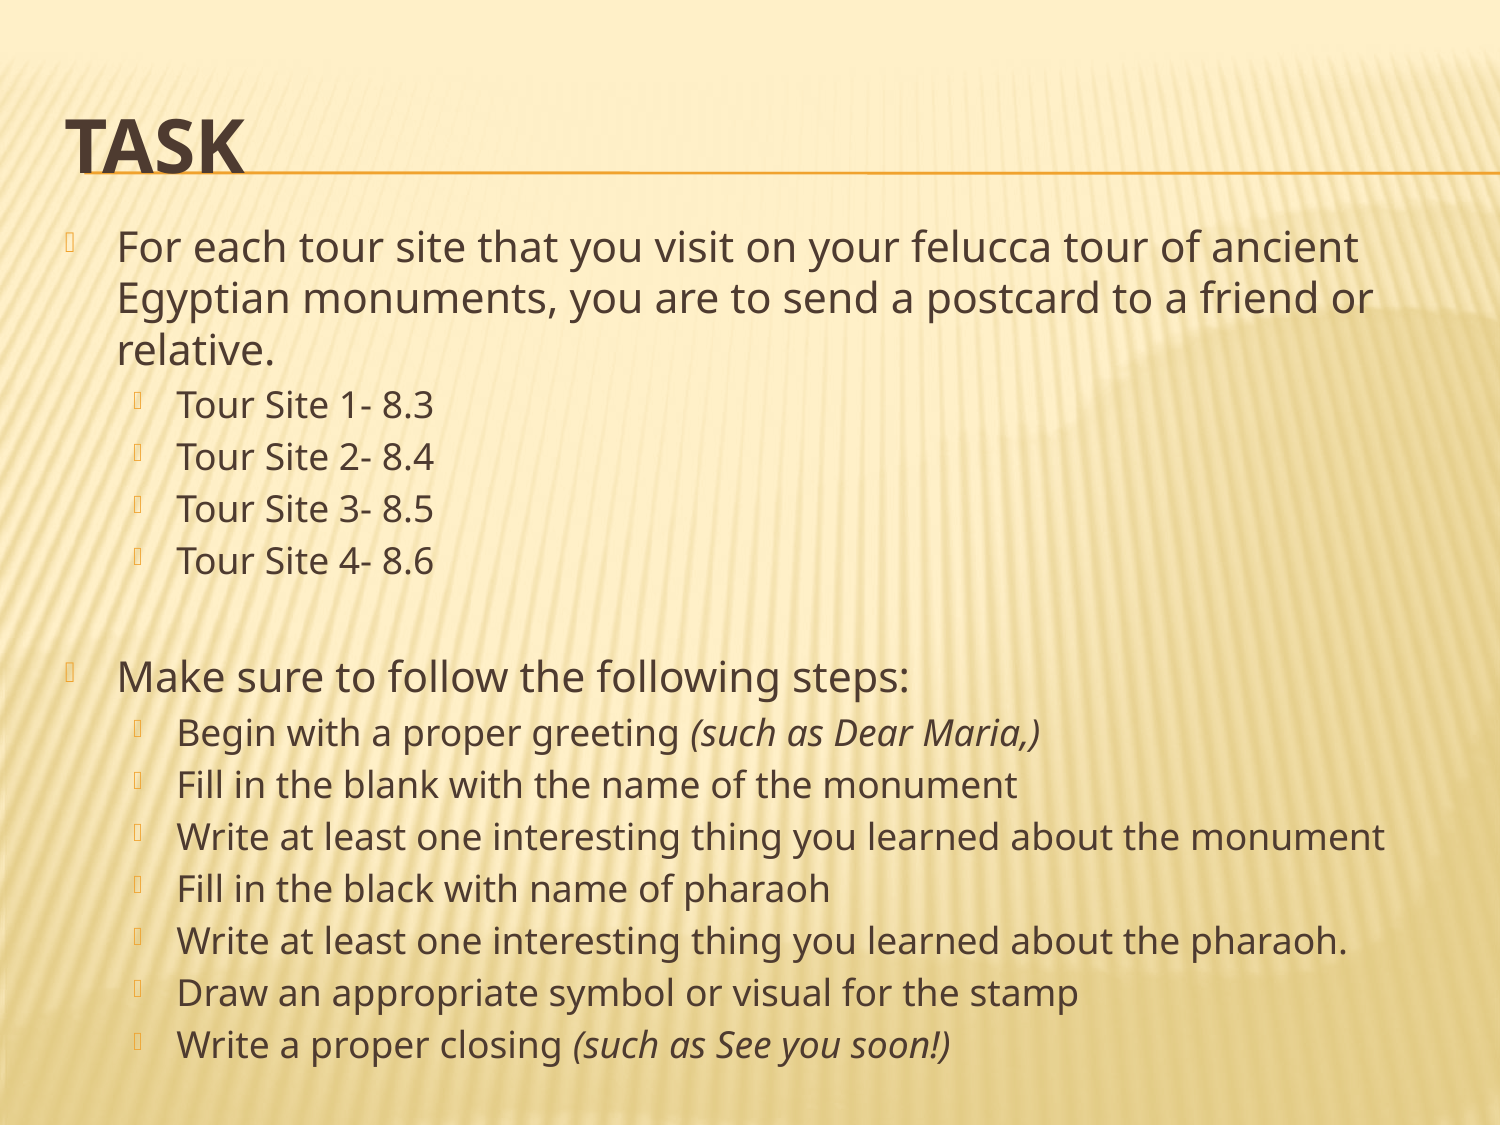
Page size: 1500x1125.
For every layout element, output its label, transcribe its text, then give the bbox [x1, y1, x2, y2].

list For each tour site that you visit on your felucca tour of ancient Egyptian monuments, you are to send a postcard to a friend or relative. Tour Site 1- 8.3 Tour Site 2- 8.4 Tour Site 3- 8.5 Tour Site 4- 8.6 Make sure to follow the following steps: Begin with a proper greeting (such as Dear Maria,) Fill in the blank with the name of the monument Write at least one interesting thing you learned about the monument Fill in the black with name of pharaoh Write at least one interesting thing you learned about the pharaoh. Draw an appropriate symbol or visual for the stamp Write a proper closing (such as See you soon!) [50, 212, 1475, 1075]
title Task [50, 75, 1475, 212]
